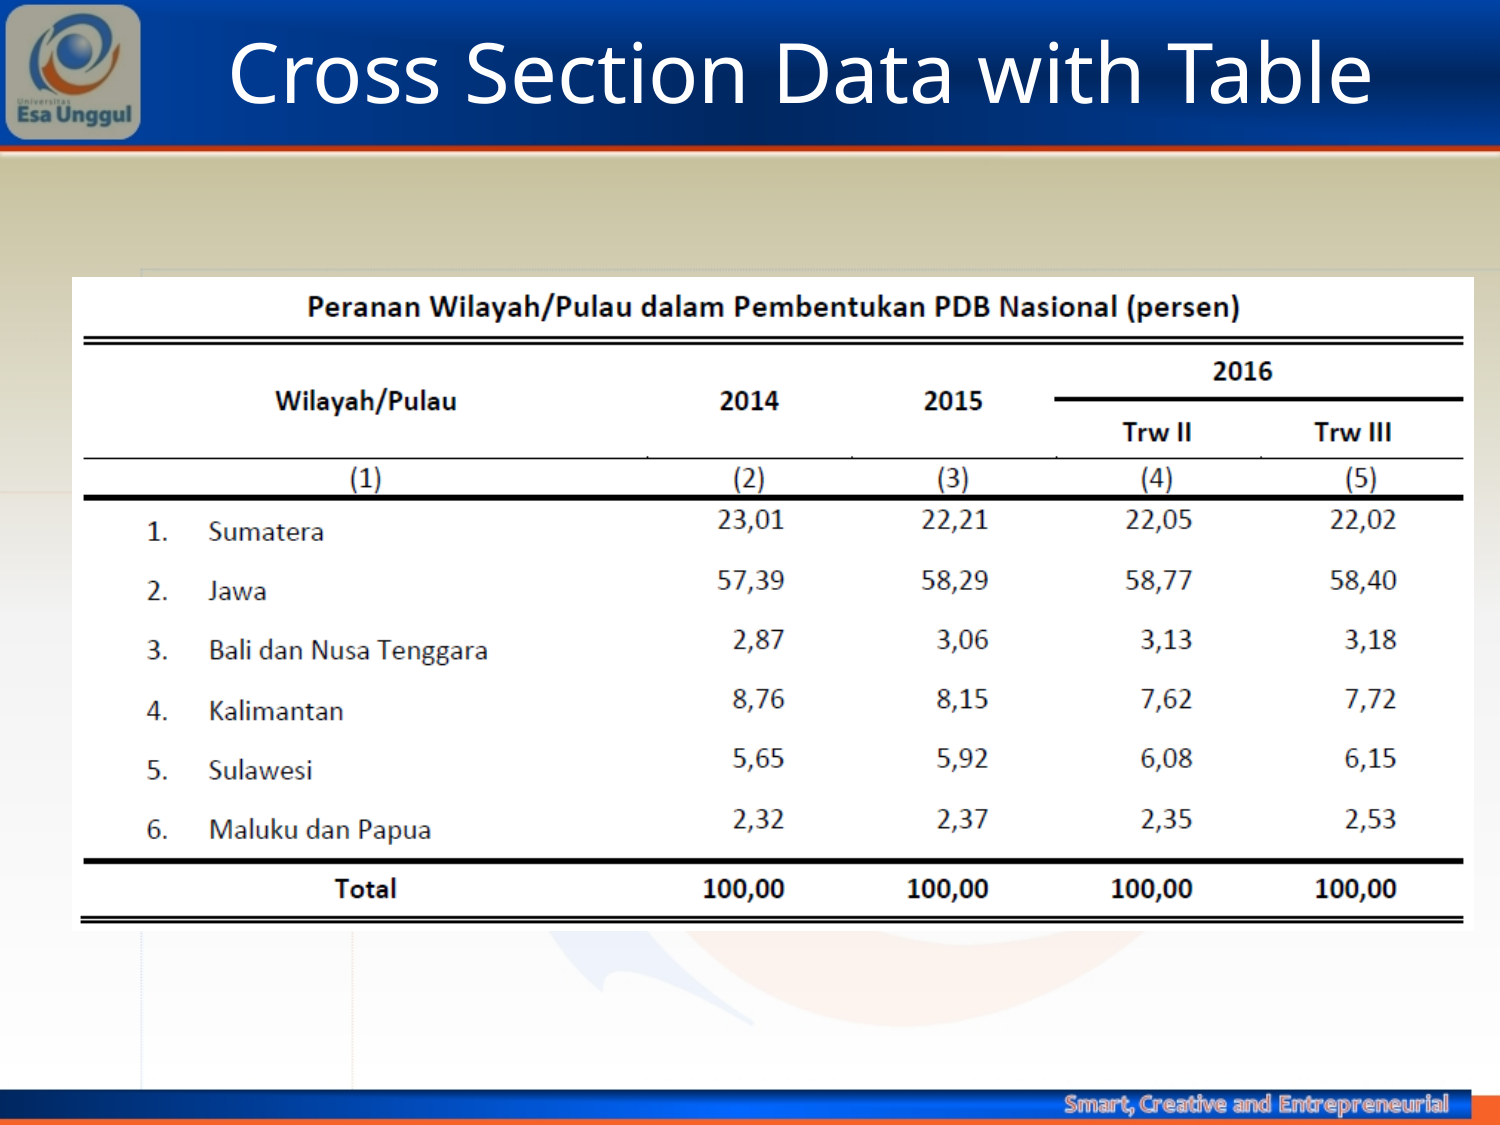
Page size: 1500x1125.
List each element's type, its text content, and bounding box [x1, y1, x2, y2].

title Cross Section Data with Table [126, 0, 1477, 141]
picture [0, 0, 1500, 1125]
